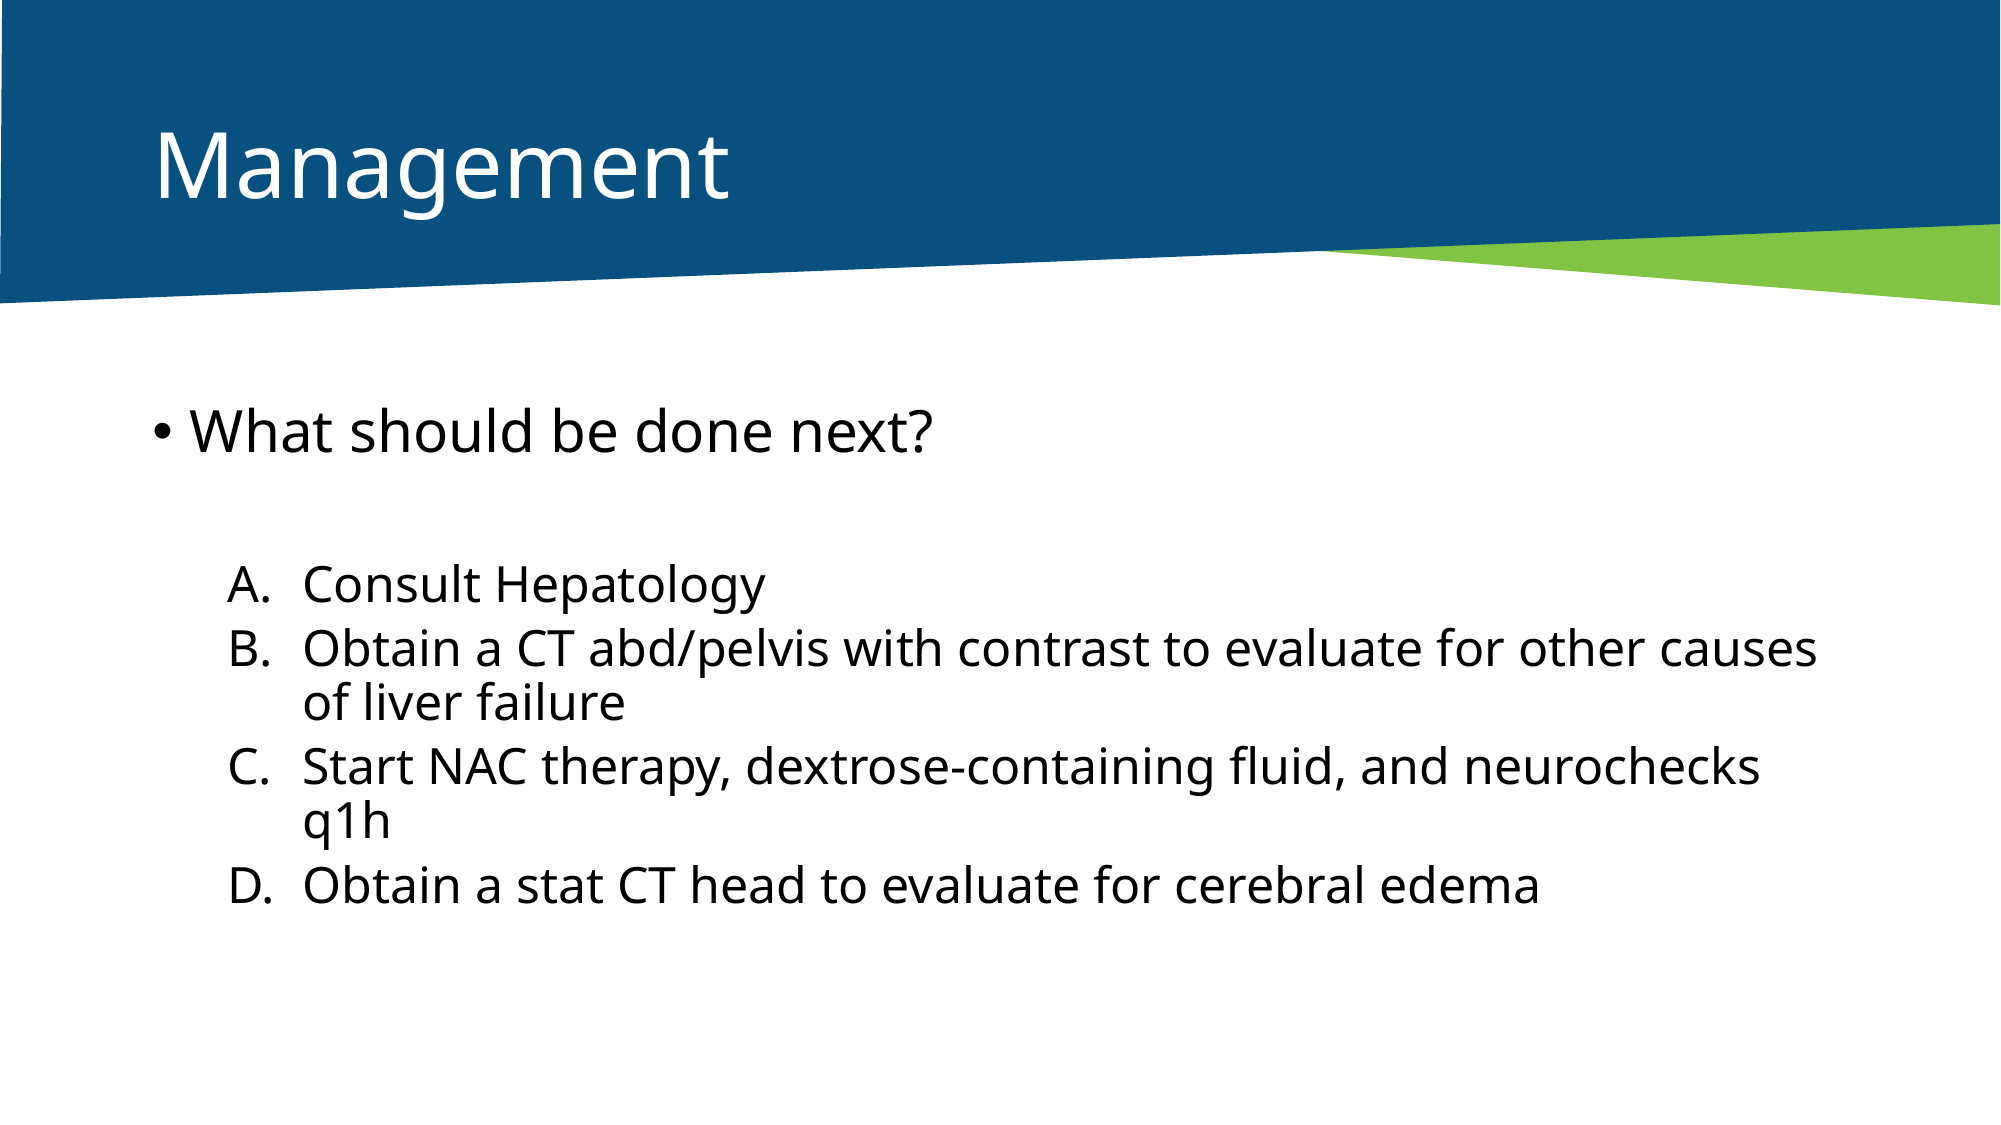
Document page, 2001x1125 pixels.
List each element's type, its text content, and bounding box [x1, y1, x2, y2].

title Management [137, 59, 1863, 278]
list What should be done next? Consult Hepatology Obtain a CT abd/pelvis with contrast to evaluate for other causes of liver failure Start NAC therapy, dextrose-containing fluid, and neurochecks q1h Obtain a stat CT head to evaluate for cerebral edema [137, 394, 1863, 1014]
